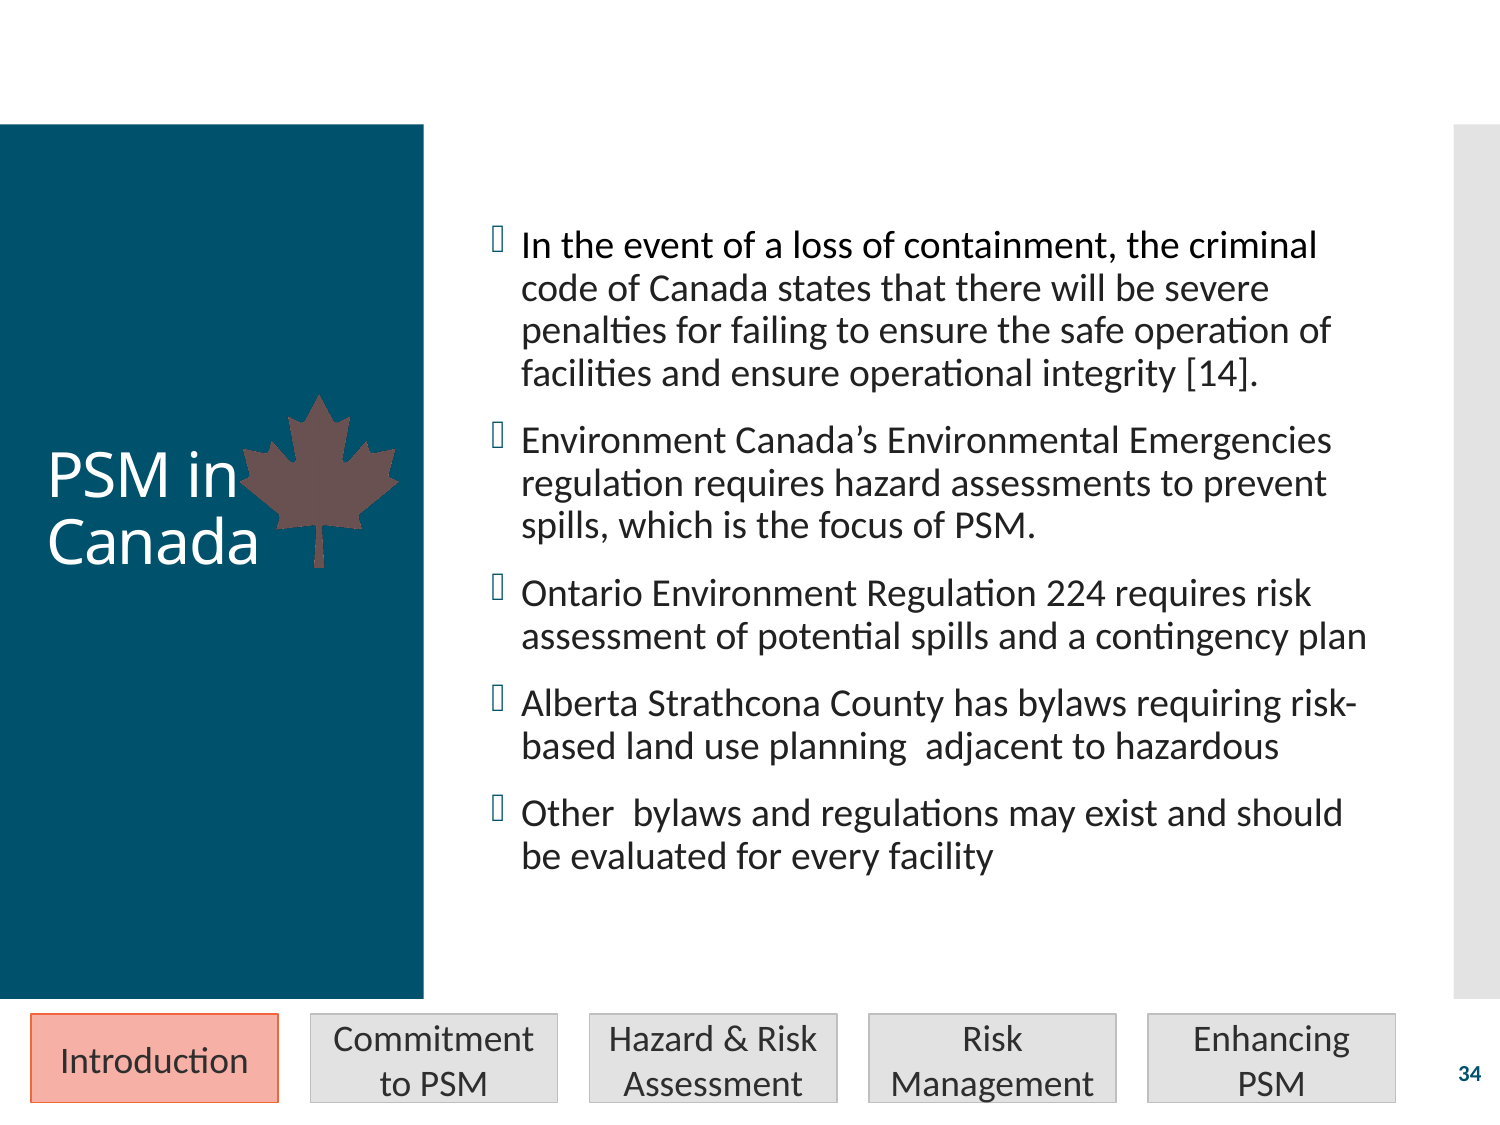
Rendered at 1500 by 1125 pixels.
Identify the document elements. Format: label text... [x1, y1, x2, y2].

picture [239, 531, 255, 564]
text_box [30, 1013, 1396, 1103]
list In the event of a loss of containment, the criminal code of Canada states that there will be severe penalties for failing to ensure the safe operation of facilities and ensure operational integrity [14]. Environment Canada’s Environmental Emergencies regulation requires hazard assessments to prevent spills, which is the focus of PSM. Ontario Environment Regulation 224 requires risk assessment of potential spills and a contingency plan Alberta Strathcona County has bylaws requiring risk-based land use planning adjacent to hazardous Other bylaws and regulations may exist and should be evaluated for every facility [476, 131, 1403, 972]
title PSM in Canada [31, 184, 396, 838]
slide_number 34 [1396, 1042, 1497, 1103]
picture [242, 397, 397, 567]
